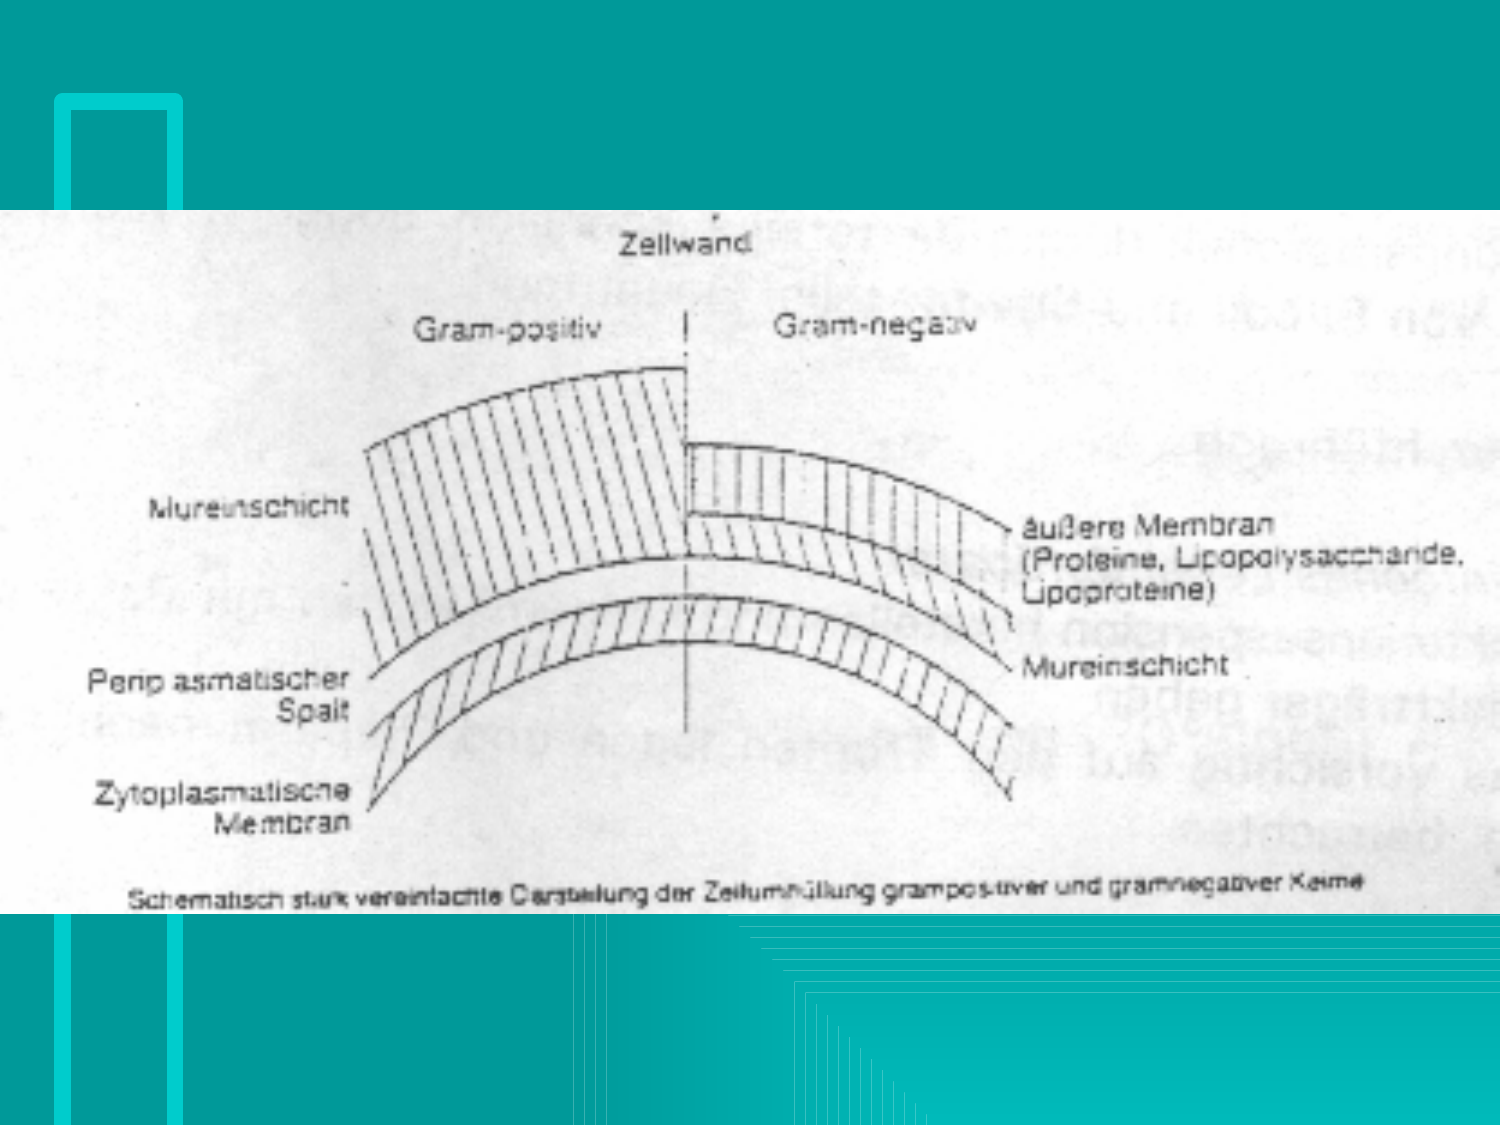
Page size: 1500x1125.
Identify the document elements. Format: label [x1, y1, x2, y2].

picture [0, 210, 1500, 914]
